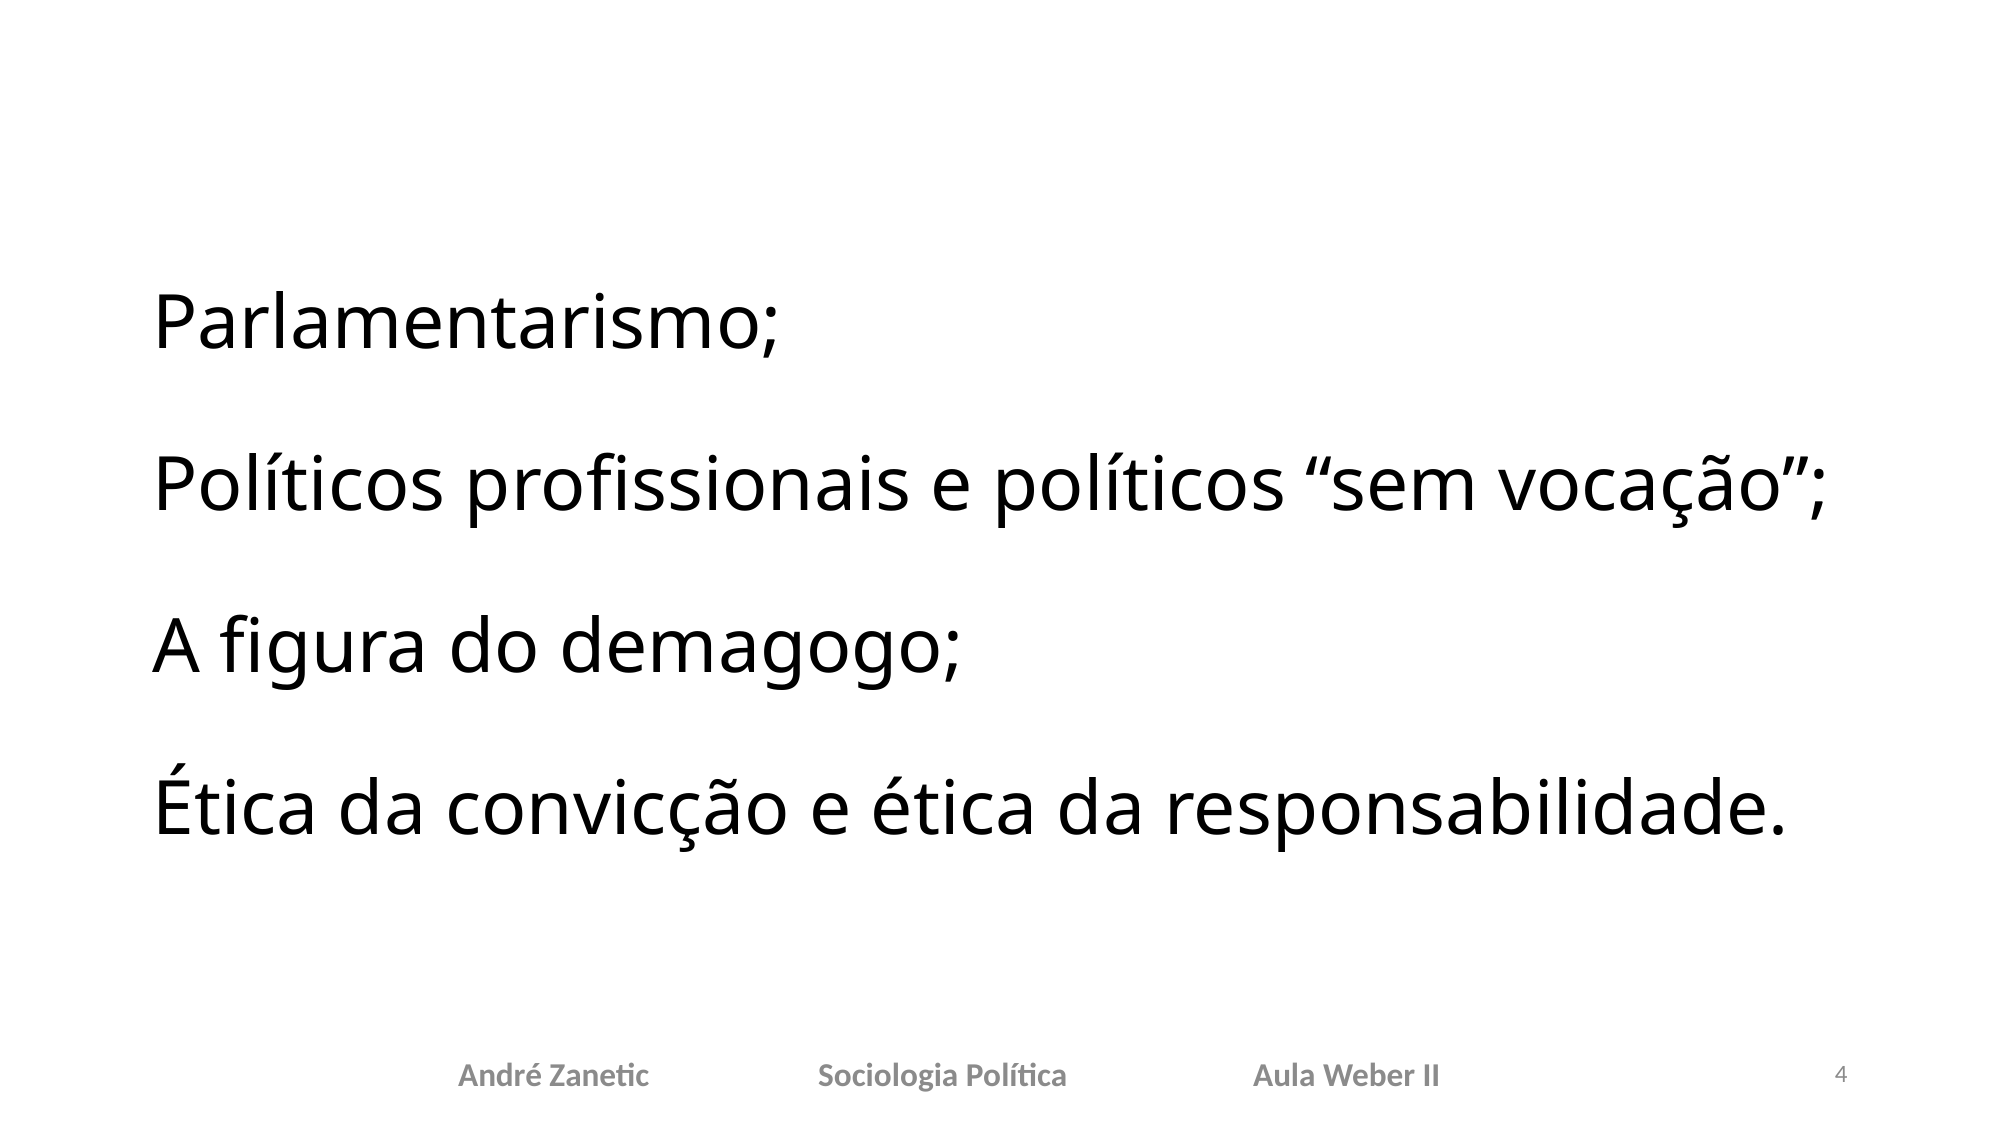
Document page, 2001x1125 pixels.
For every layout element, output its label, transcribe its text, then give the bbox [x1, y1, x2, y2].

slide_number 4 [1563, 1042, 1863, 1103]
title Parlamentarismo; Políticos profissionais e políticos “sem vocação”; A figura do demagogo; Ética da convicção e ética da responsabilidade. [137, 59, 1863, 1075]
footer André Zanetic Sociologia Política Aula Weber II [335, 1042, 1563, 1103]
